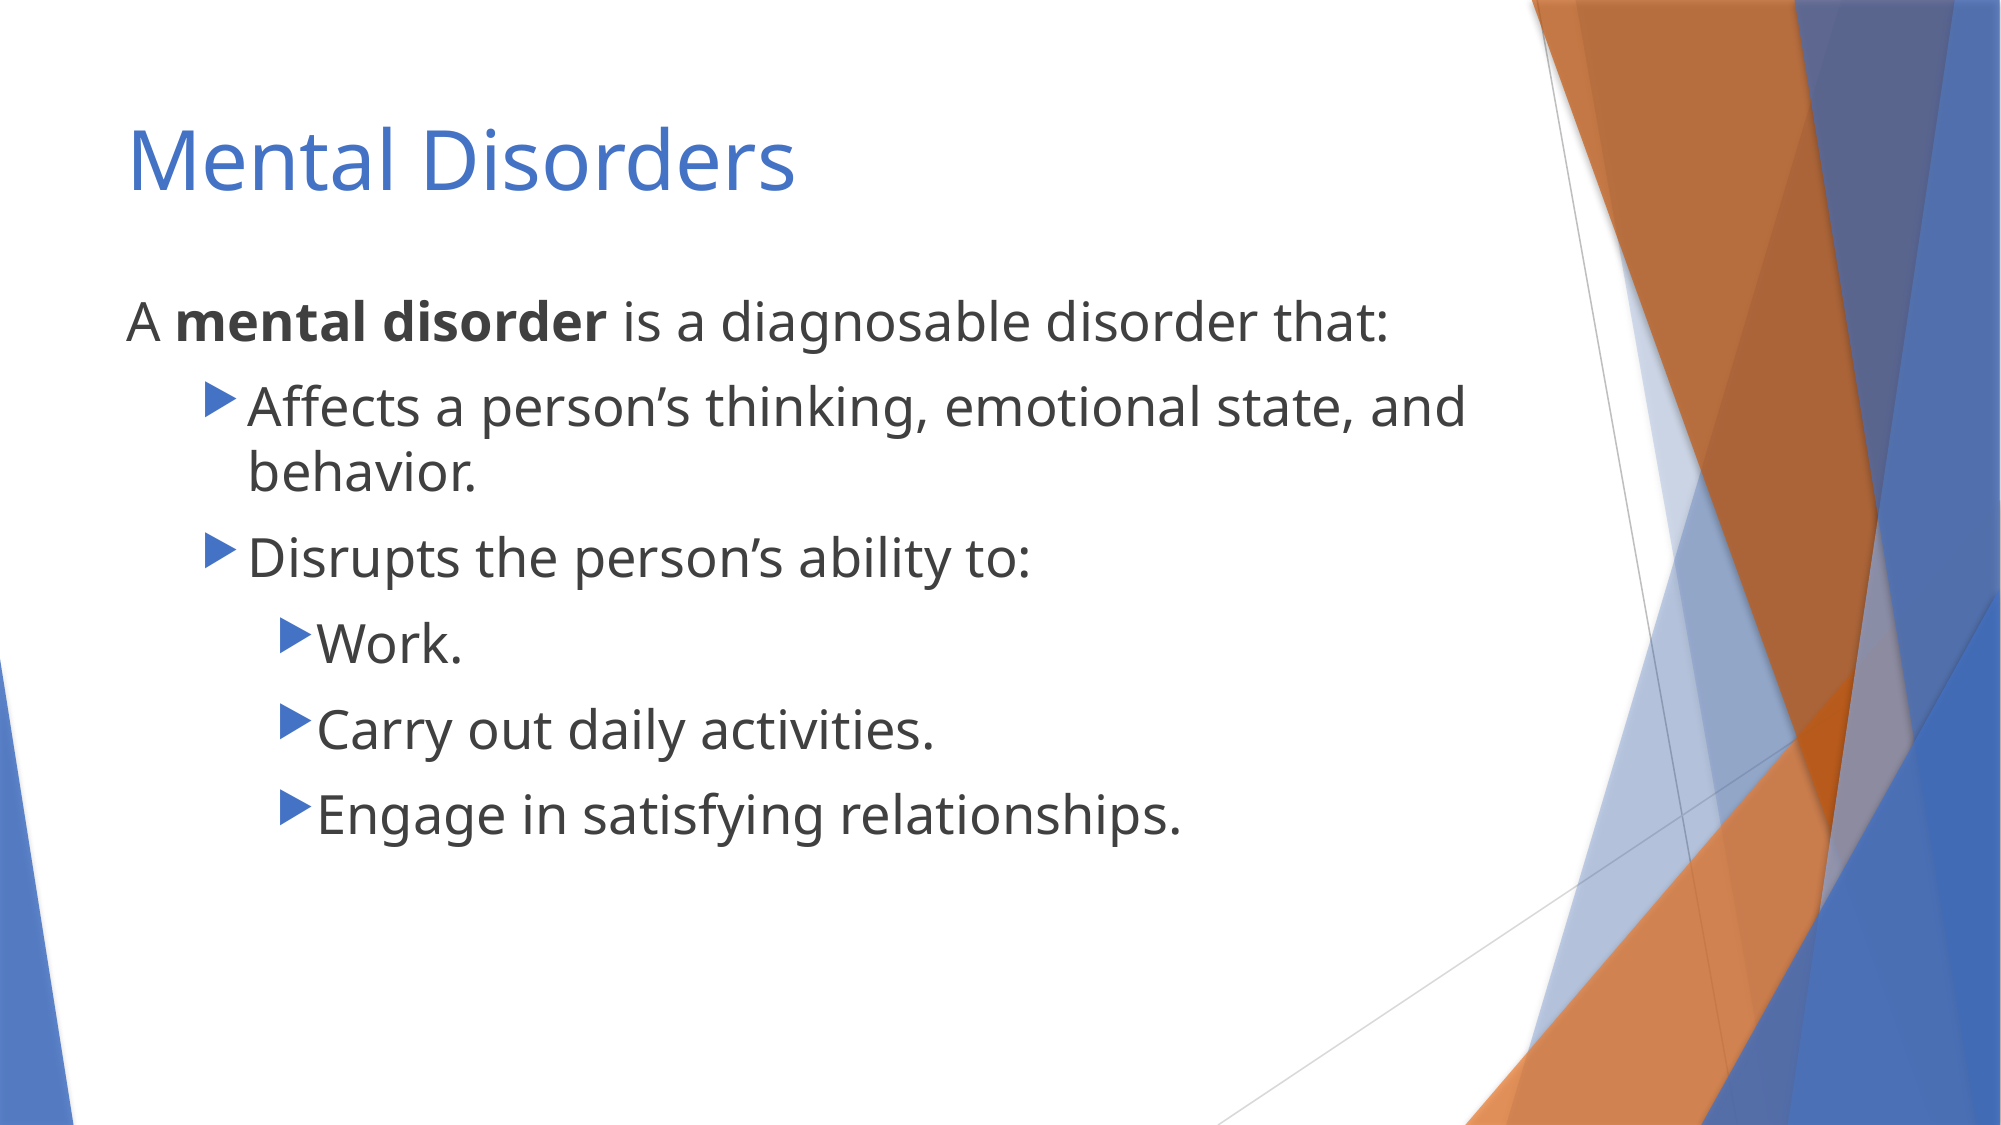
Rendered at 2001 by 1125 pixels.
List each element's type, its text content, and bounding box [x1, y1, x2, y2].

title Mental Disorders [111, 99, 1522, 279]
list A mental disorder is a diagnosable disorder that: Affects a person’s thinking, emotional state, and behavior. Disrupts the person’s ability to: Work. Carry out daily activities. Engage in satisfying relationships. [111, 279, 1522, 991]
